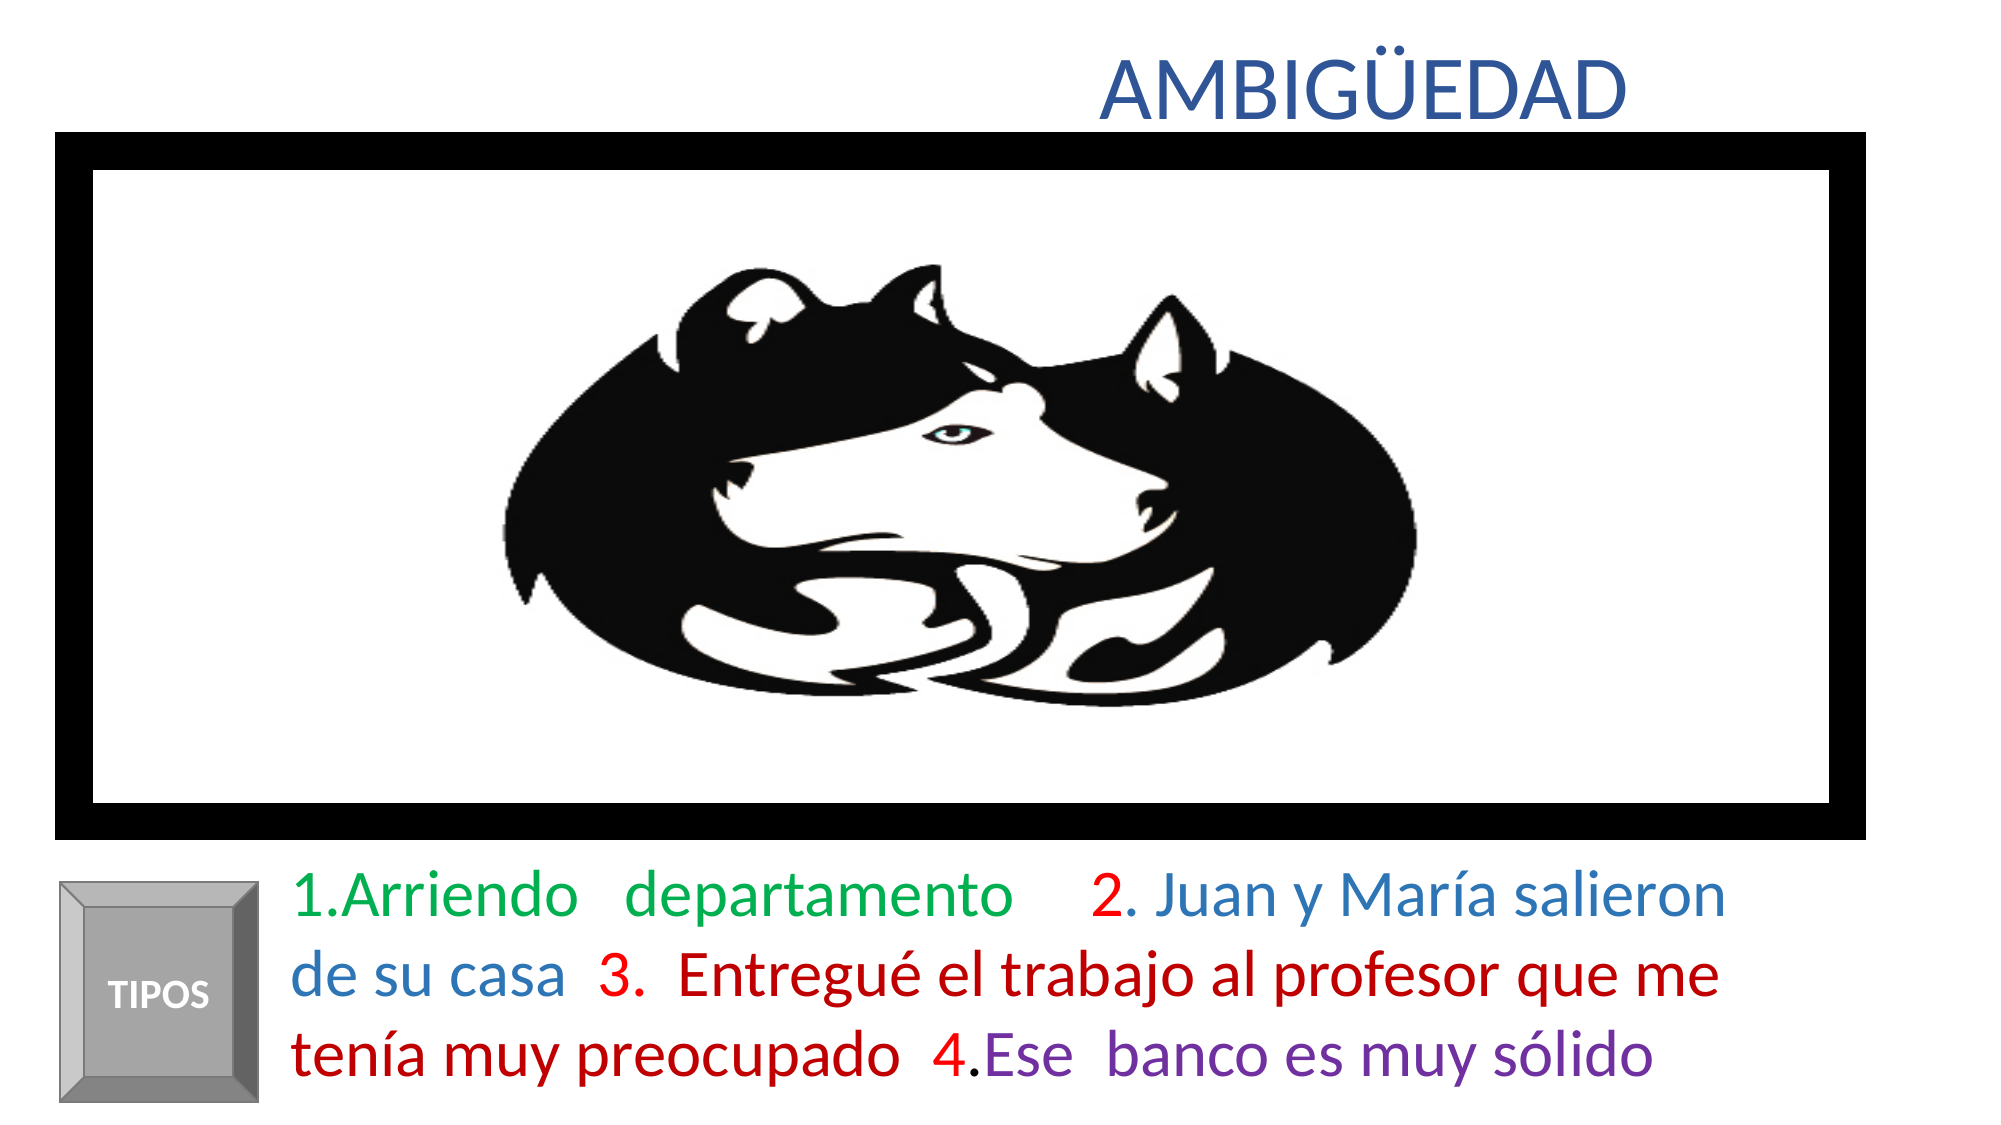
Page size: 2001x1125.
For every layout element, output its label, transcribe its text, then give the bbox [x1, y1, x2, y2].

subtitle AMBIGÜEDAD [800, 32, 1928, 150]
text_box 1.Arriendo departamento 2. Juan y María salieron de su casa 3. Entregué el trabajo al profesor que me tenía muy preocupado 4.Ese banco es muy sólido [275, 842, 1774, 1098]
text_box TIPOS [58, 881, 259, 1103]
picture [92, 169, 1829, 803]
